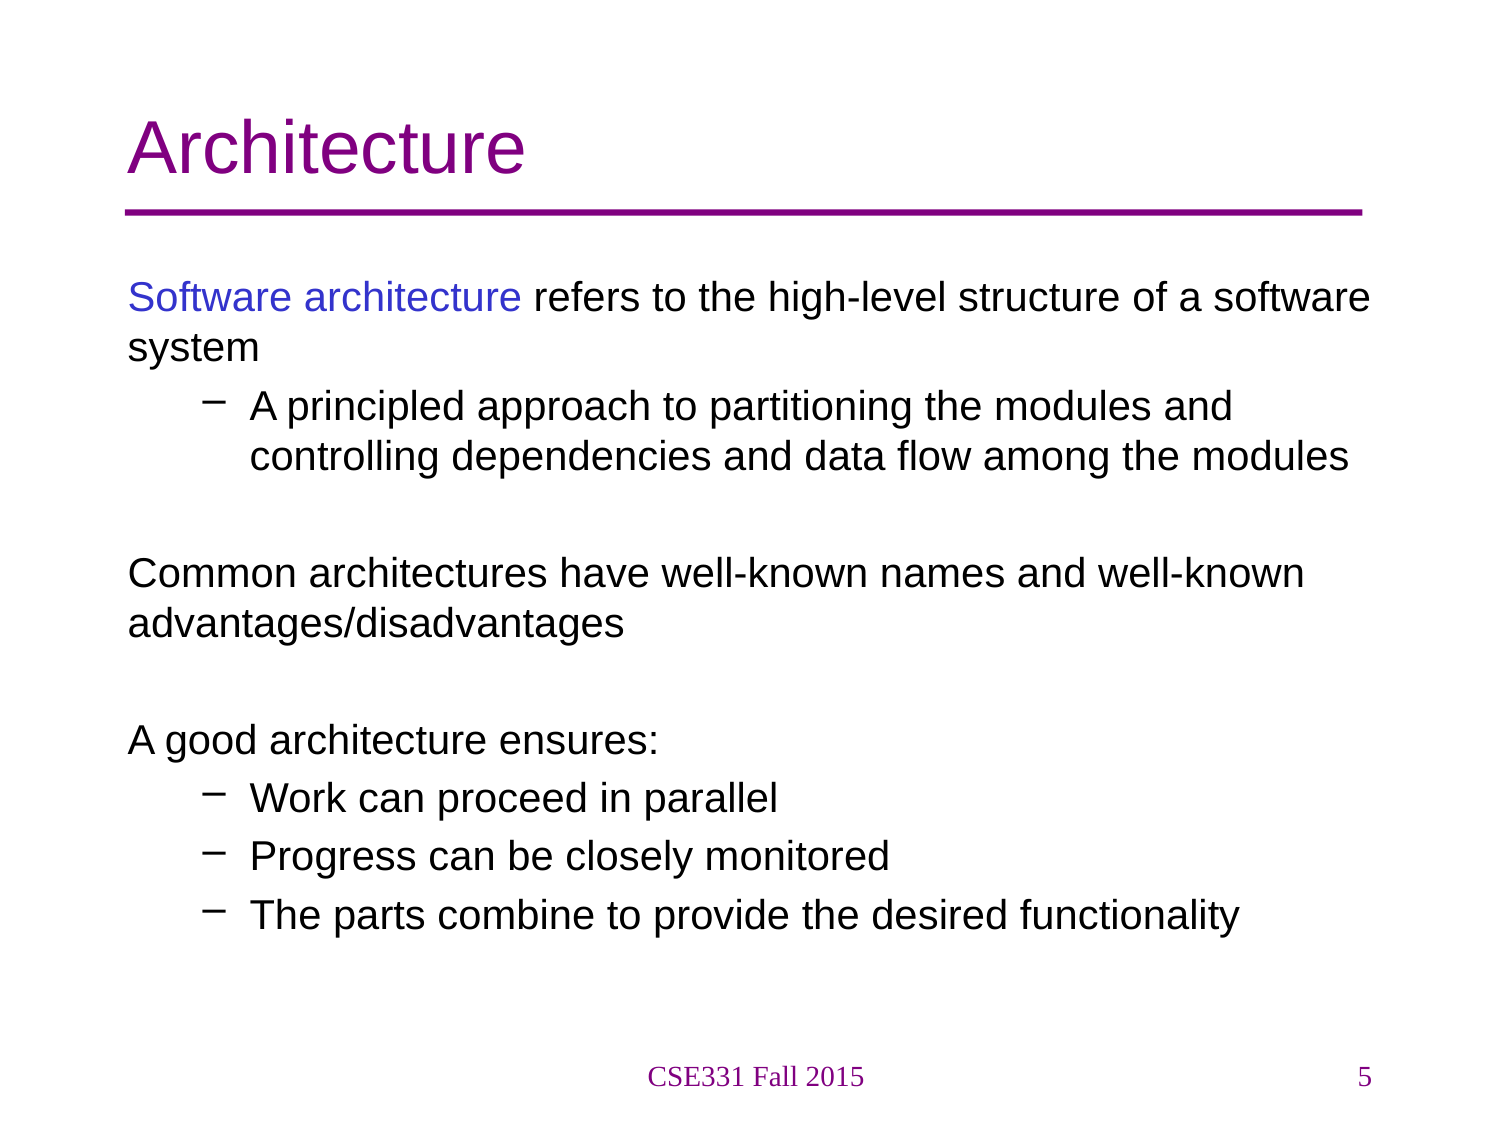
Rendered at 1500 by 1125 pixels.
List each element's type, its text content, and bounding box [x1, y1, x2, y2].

footer CSE331 Fall 2015 [474, 1049, 1038, 1125]
slide_number 5 [1074, 1049, 1388, 1125]
list Software architecture refers to the high-level structure of a software system A principled approach to partitioning the modules and controlling dependencies and data flow among the modules Common architectures have well-known names and well-known advantages/disadvantages A good architecture ensures: Work can proceed in parallel Progress can be closely monitored The parts combine to provide the desired functionality [112, 262, 1388, 1000]
title Architecture [112, 50, 1388, 238]
